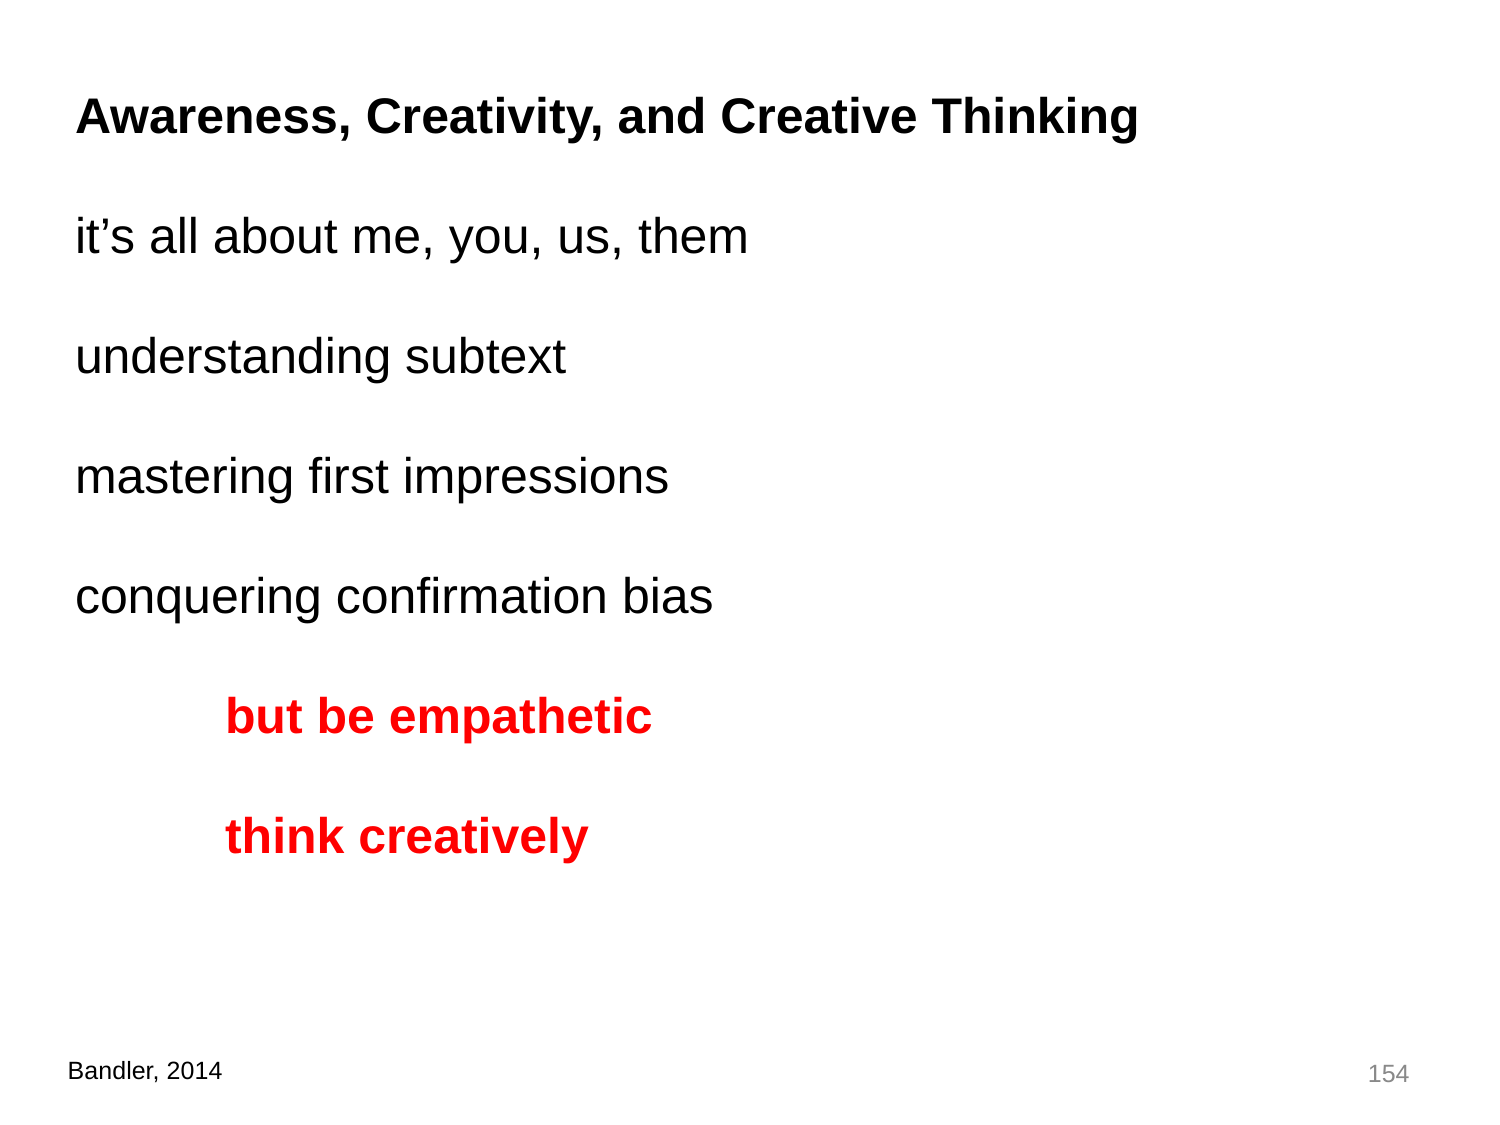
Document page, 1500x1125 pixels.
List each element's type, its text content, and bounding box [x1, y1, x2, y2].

text_box Bandler, 2014 [52, 1046, 408, 1092]
slide_number 154 [1074, 1042, 1425, 1103]
text_box Awareness, Creativity, and Creative Thinking it’s all about me, you, us, them understanding subtext mastering first impressions conquering confirmation bias but be empathetic think creatively [75, 83, 1412, 984]
